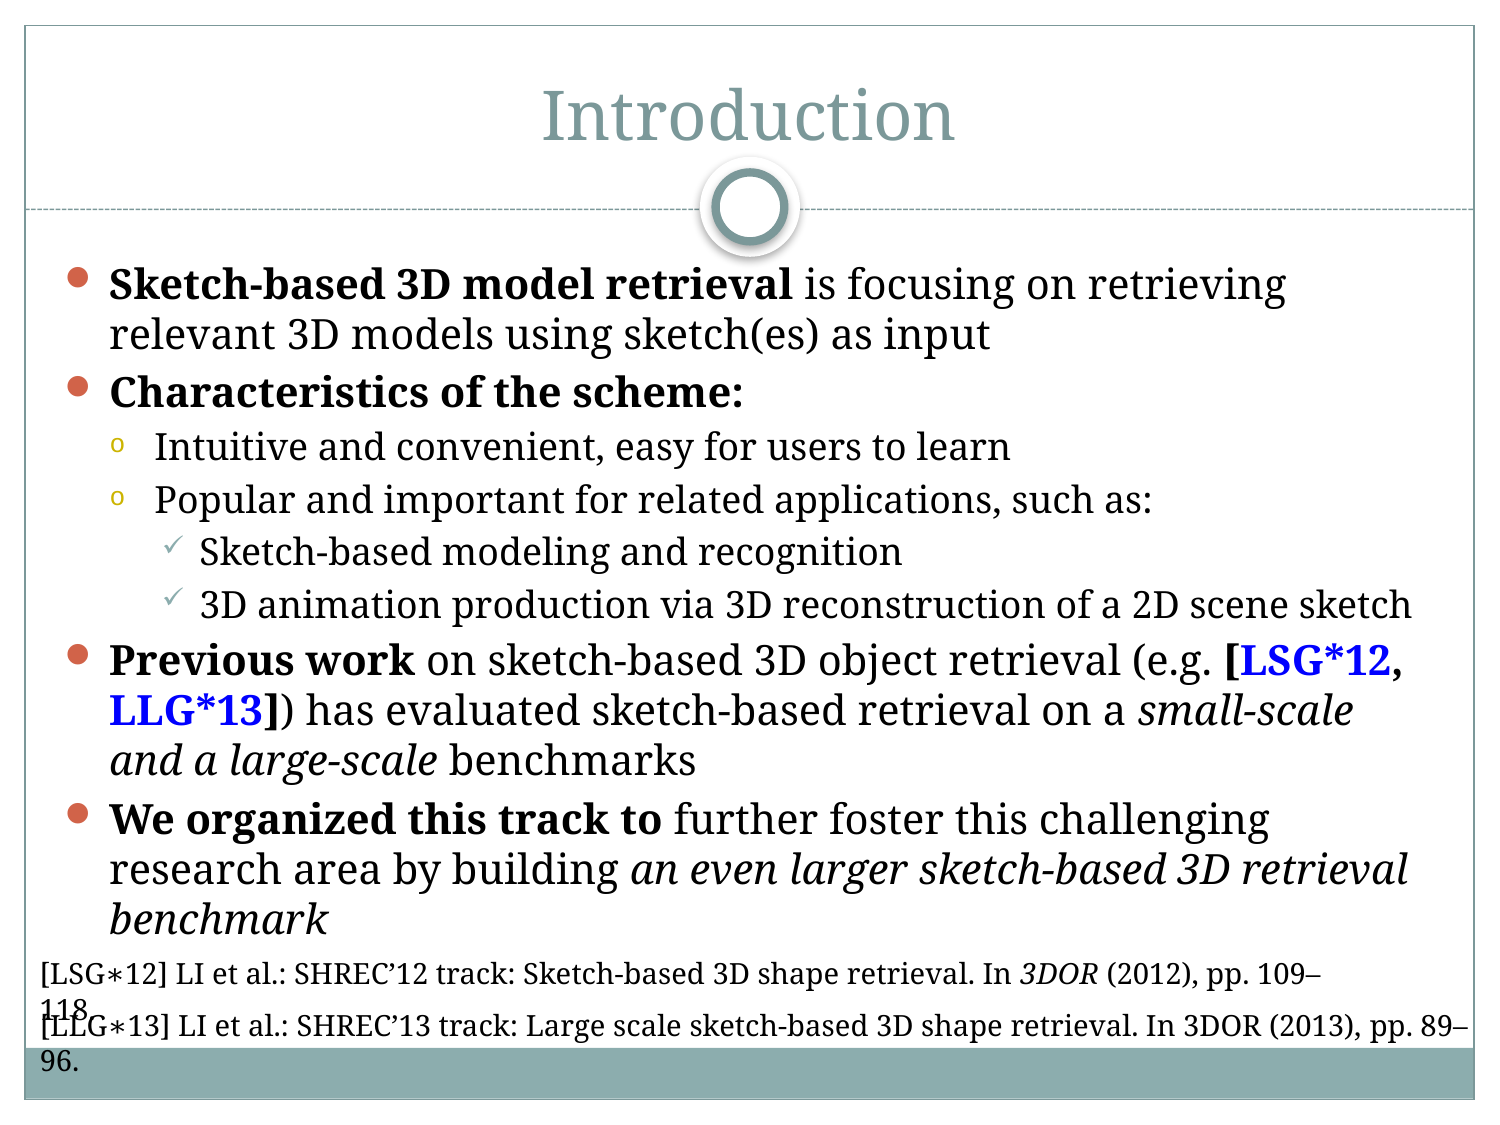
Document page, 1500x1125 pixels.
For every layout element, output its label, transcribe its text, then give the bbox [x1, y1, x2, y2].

list Sketch-based 3D model retrieval is focusing on retrieving relevant 3D models using sketch(es) as input Characteristics of the scheme: Intuitive and convenient, easy for users to learn Popular and important for related applications, such as: Sketch-based modeling and recognition 3D animation production via 3D reconstruction of a 2D scene sketch Previous work on sketch-based 3D object retrieval (e.g. [LSG*12, LLG*13]) has evaluated sketch-based retrieval on a small-scale and a large-scale benchmarks We organized this track to further foster this challenging research area by building an even larger sketch-based 3D retrieval benchmark [49, 249, 1445, 949]
text_box [LLG∗13] LI et al.: SHREC’13 track: Large scale sketch-based 3D shape retrieval. In 3DOR (2013), pp. 89–96. [24, 999, 1500, 1085]
title Introduction [49, 37, 1450, 163]
text_box [LSG∗12] LI et al.: SHREC’12 track: Sketch-based 3D shape retrieval. In 3DOR (2012), pp. 109–118. [24, 948, 1388, 999]
